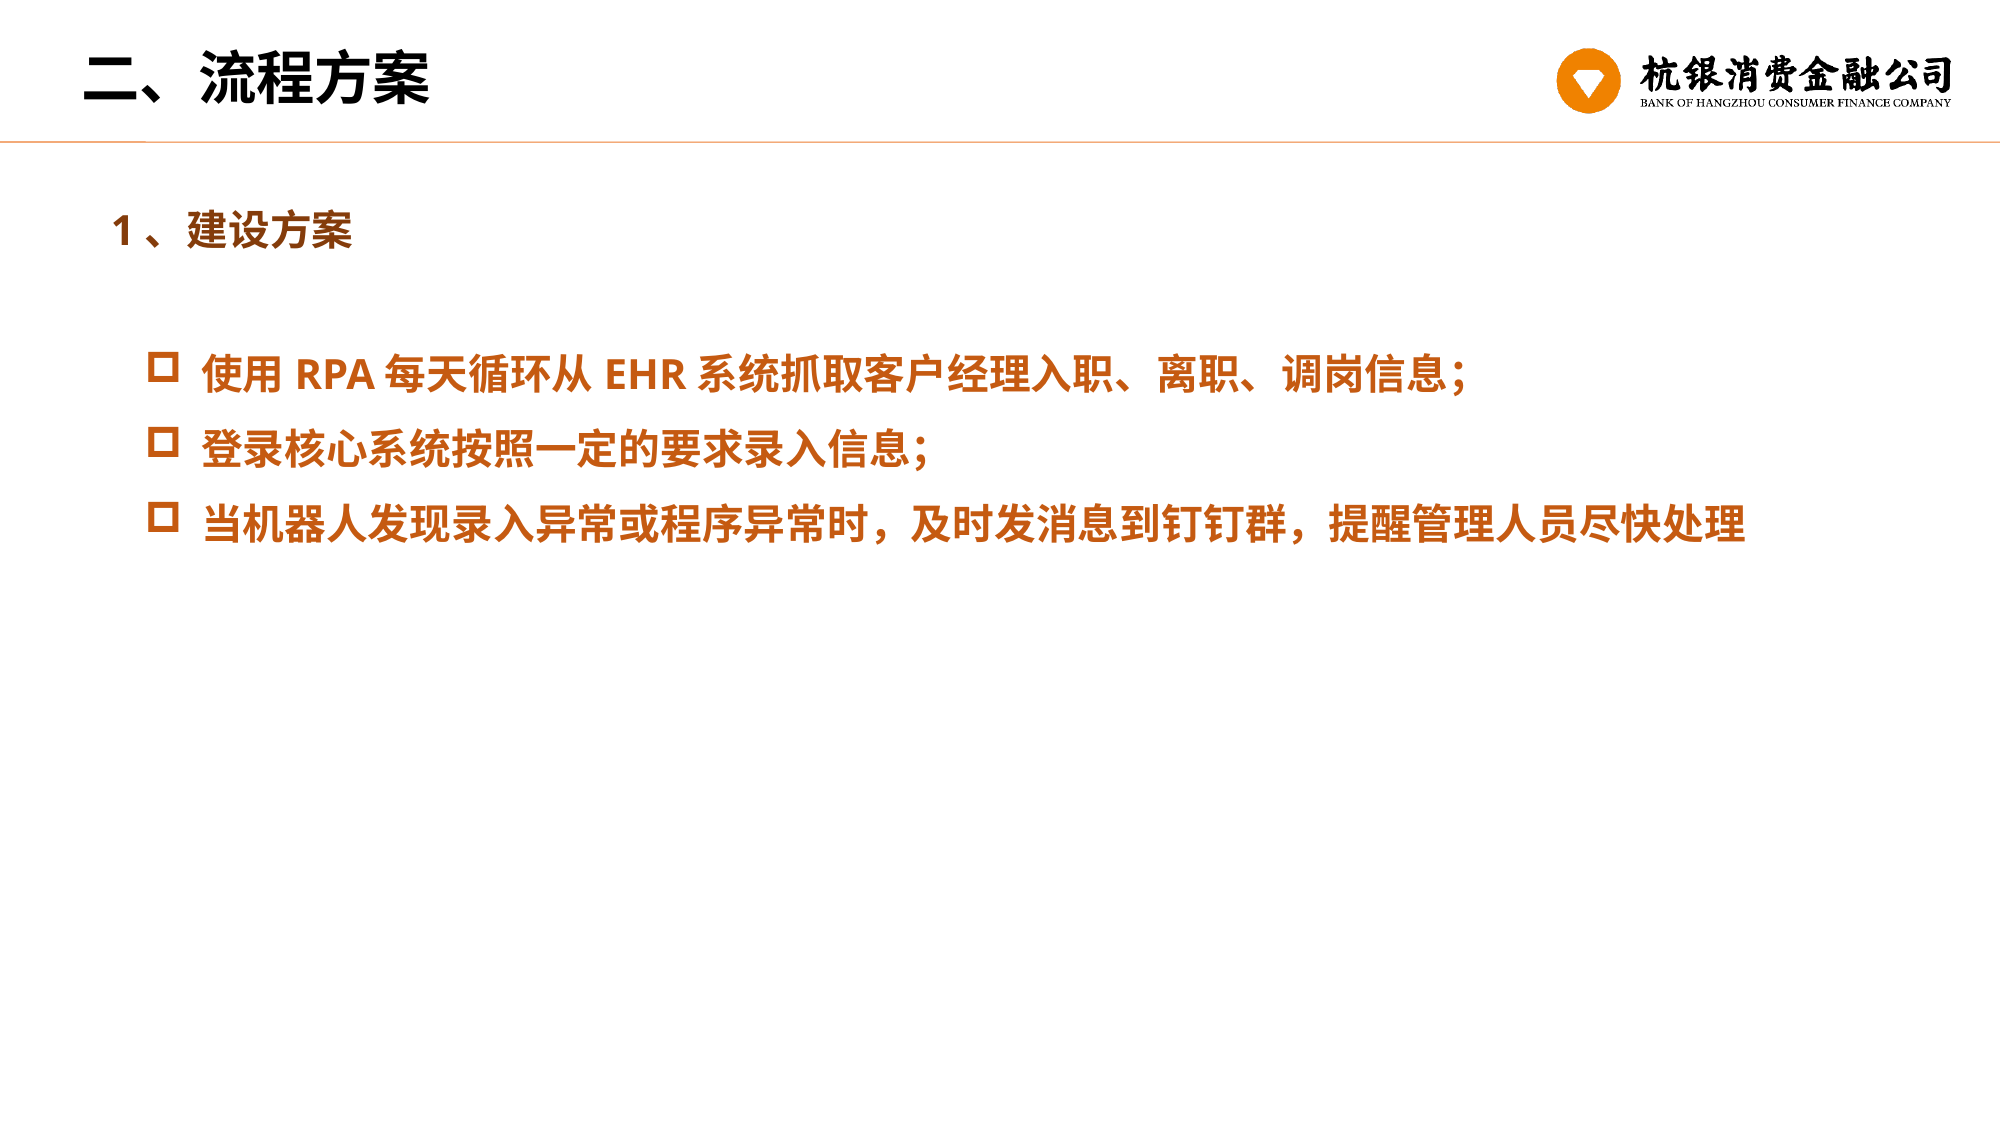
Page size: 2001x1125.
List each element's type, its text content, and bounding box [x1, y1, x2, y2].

text_box 1、建设方案 [96, 196, 1073, 261]
picture [1556, 39, 1952, 119]
text_box 二、流程方案 [66, 34, 1271, 119]
text_box 使用RPA每天循环从EHR系统抓取客户经理入职、离职、调岗信息； 登录核心系统按照一定的要求录入信息； 当机器人发现录入异常或程序异常时，及时发消息到钉钉群，提醒管理人员尽快处理 [130, 315, 1870, 556]
